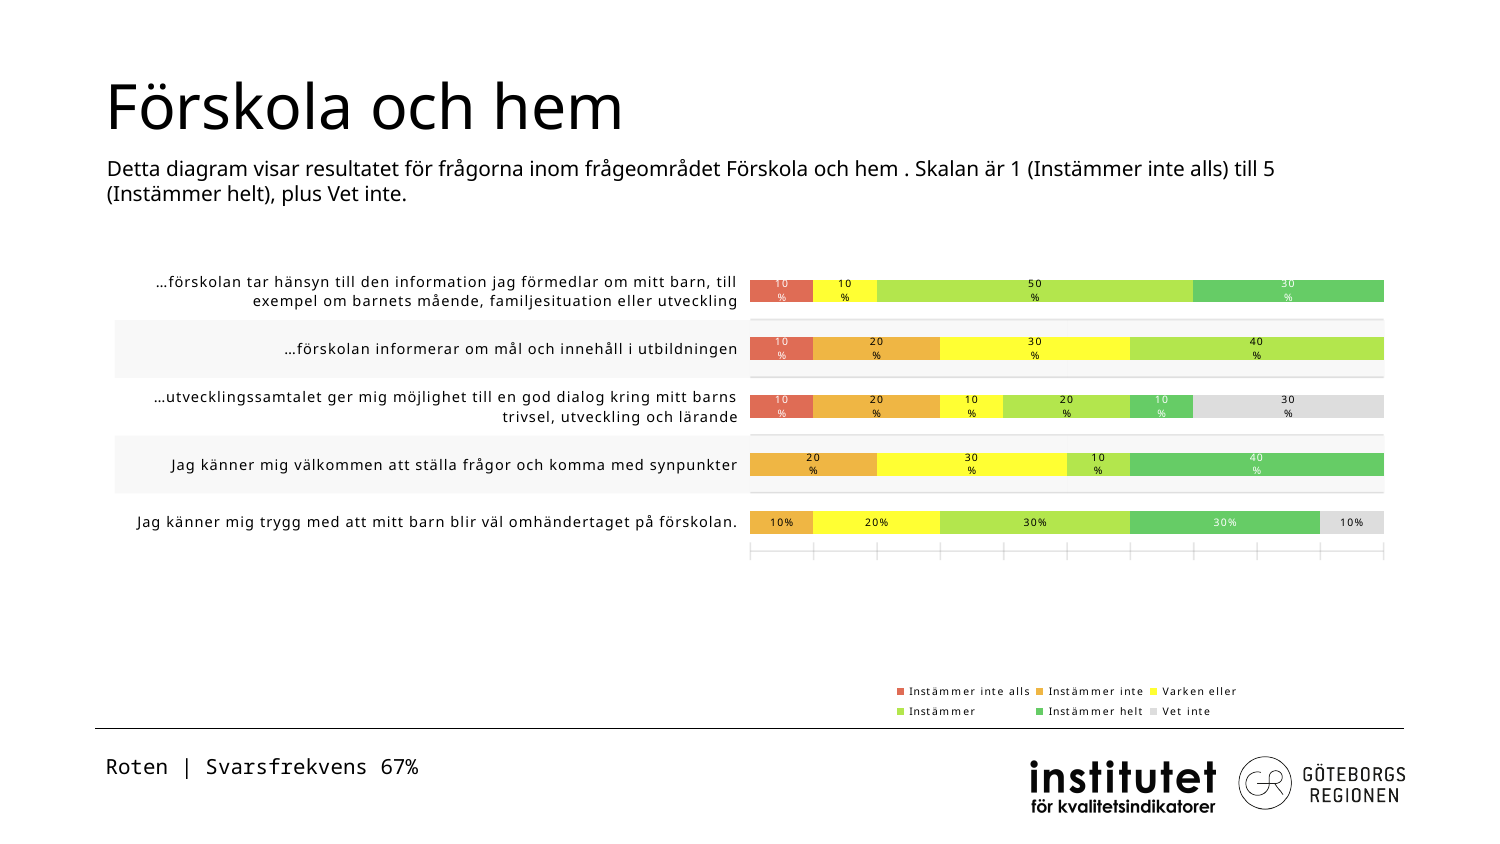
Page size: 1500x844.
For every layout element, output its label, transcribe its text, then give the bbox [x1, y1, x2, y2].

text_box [114, 204, 1385, 725]
text_box Roten | Svarsfrekvens 67% [90, 746, 986, 787]
text_box Detta diagram visar resultatet för frågorna inom frågeområdet Förskola och hem . Skalan är 1 (Instämmer inte alls) till 5 (Instämmer helt), plus Vet inte. [92, 148, 1409, 213]
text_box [118, 667, 1382, 753]
picture [1029, 753, 1218, 818]
title Förskola och hem [90, 59, 1412, 149]
